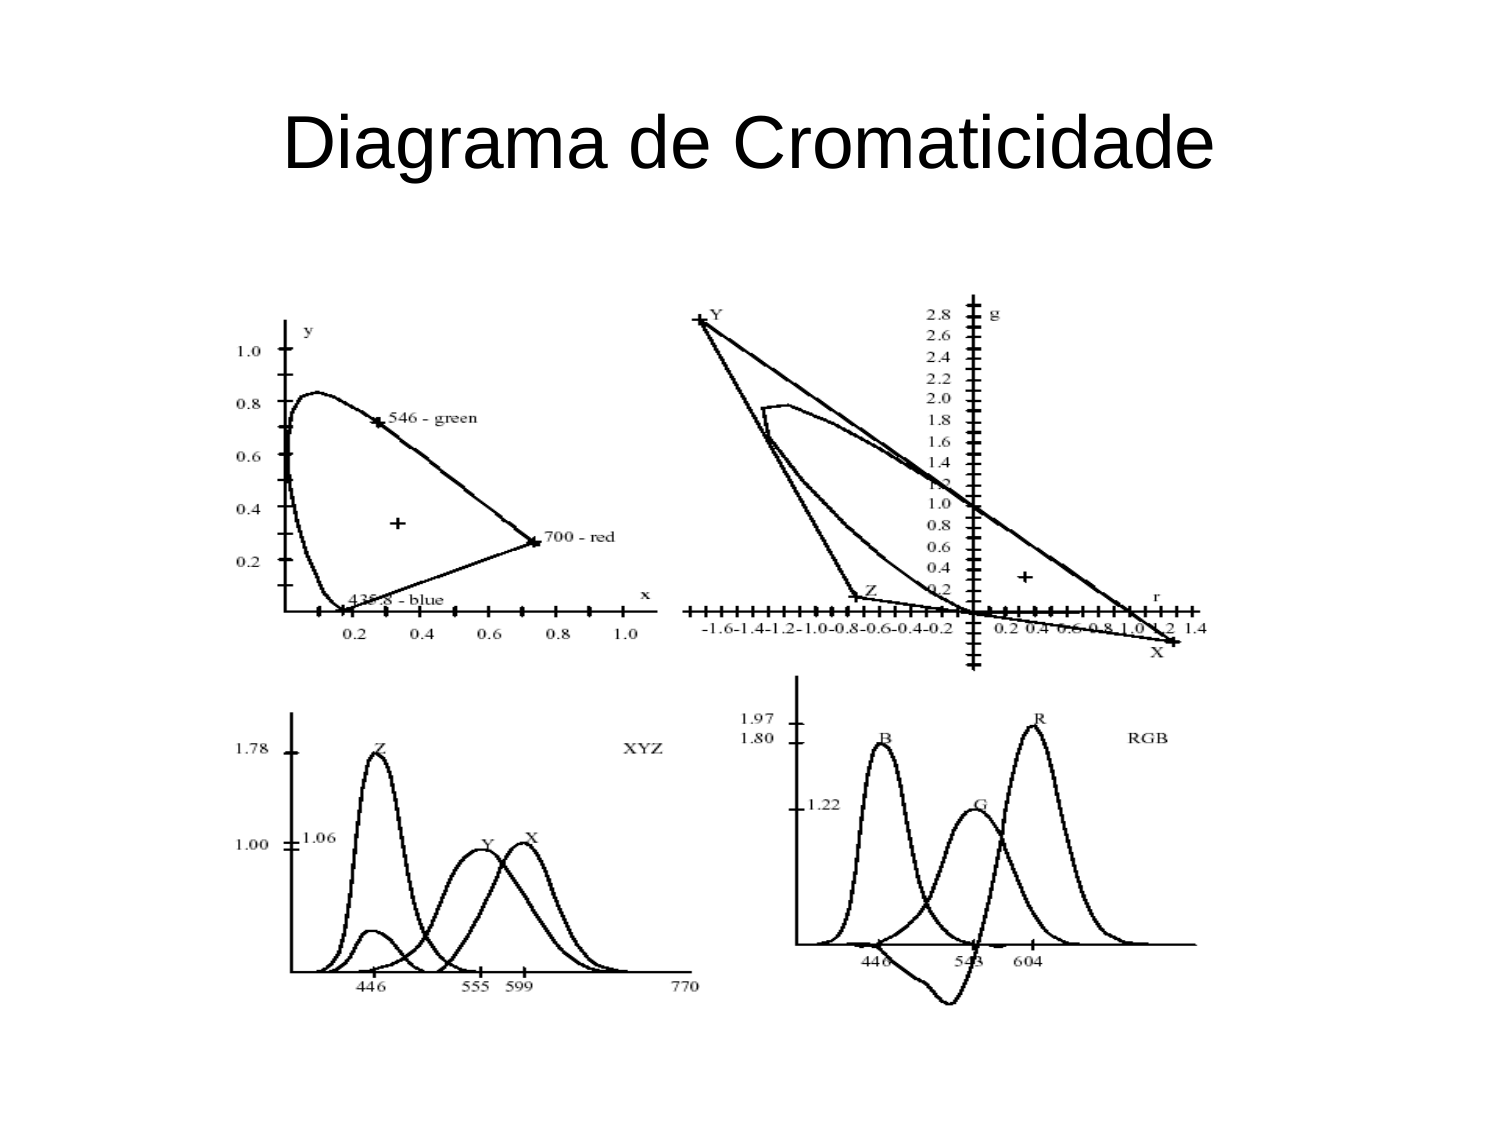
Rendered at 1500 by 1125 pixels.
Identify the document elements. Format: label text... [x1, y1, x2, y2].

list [187, 274, 1288, 1018]
title Diagrama de Cromaticidade [75, 45, 1425, 233]
